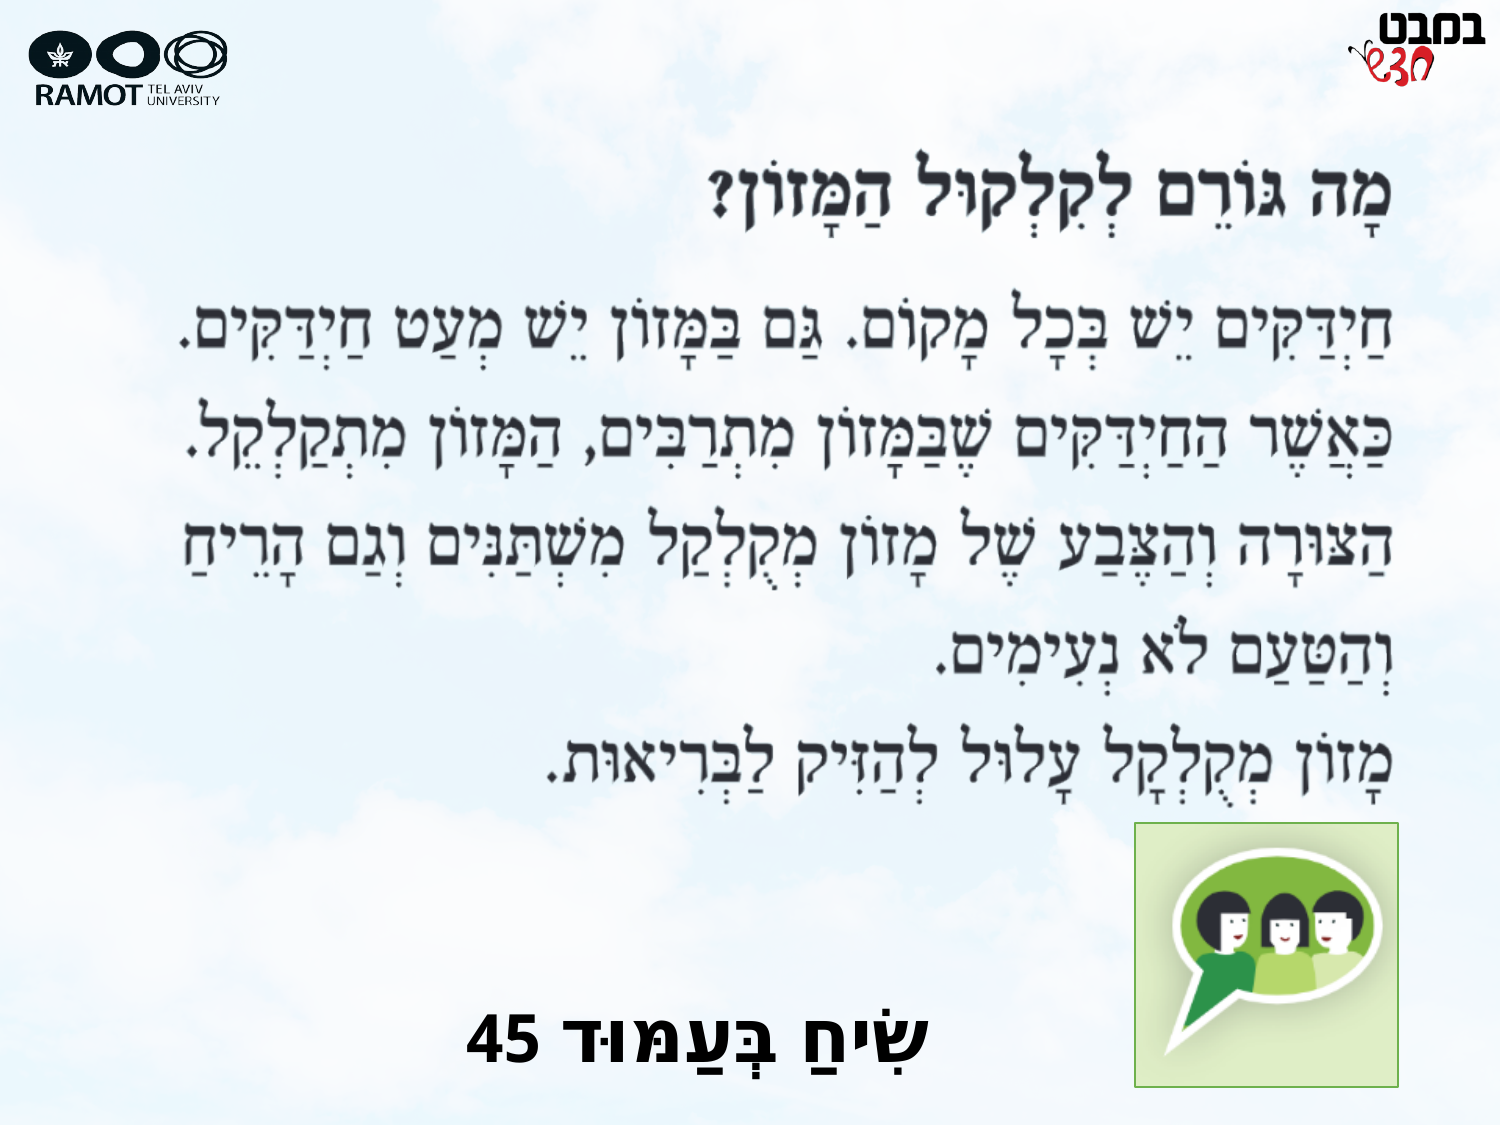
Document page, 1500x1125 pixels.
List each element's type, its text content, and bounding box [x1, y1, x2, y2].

picture [18, 20, 238, 114]
picture [35, 118, 1465, 1087]
text_box שִׂיחַ בְּעַמּוּד 45 [452, 980, 1005, 1086]
picture [1347, 12, 1486, 87]
